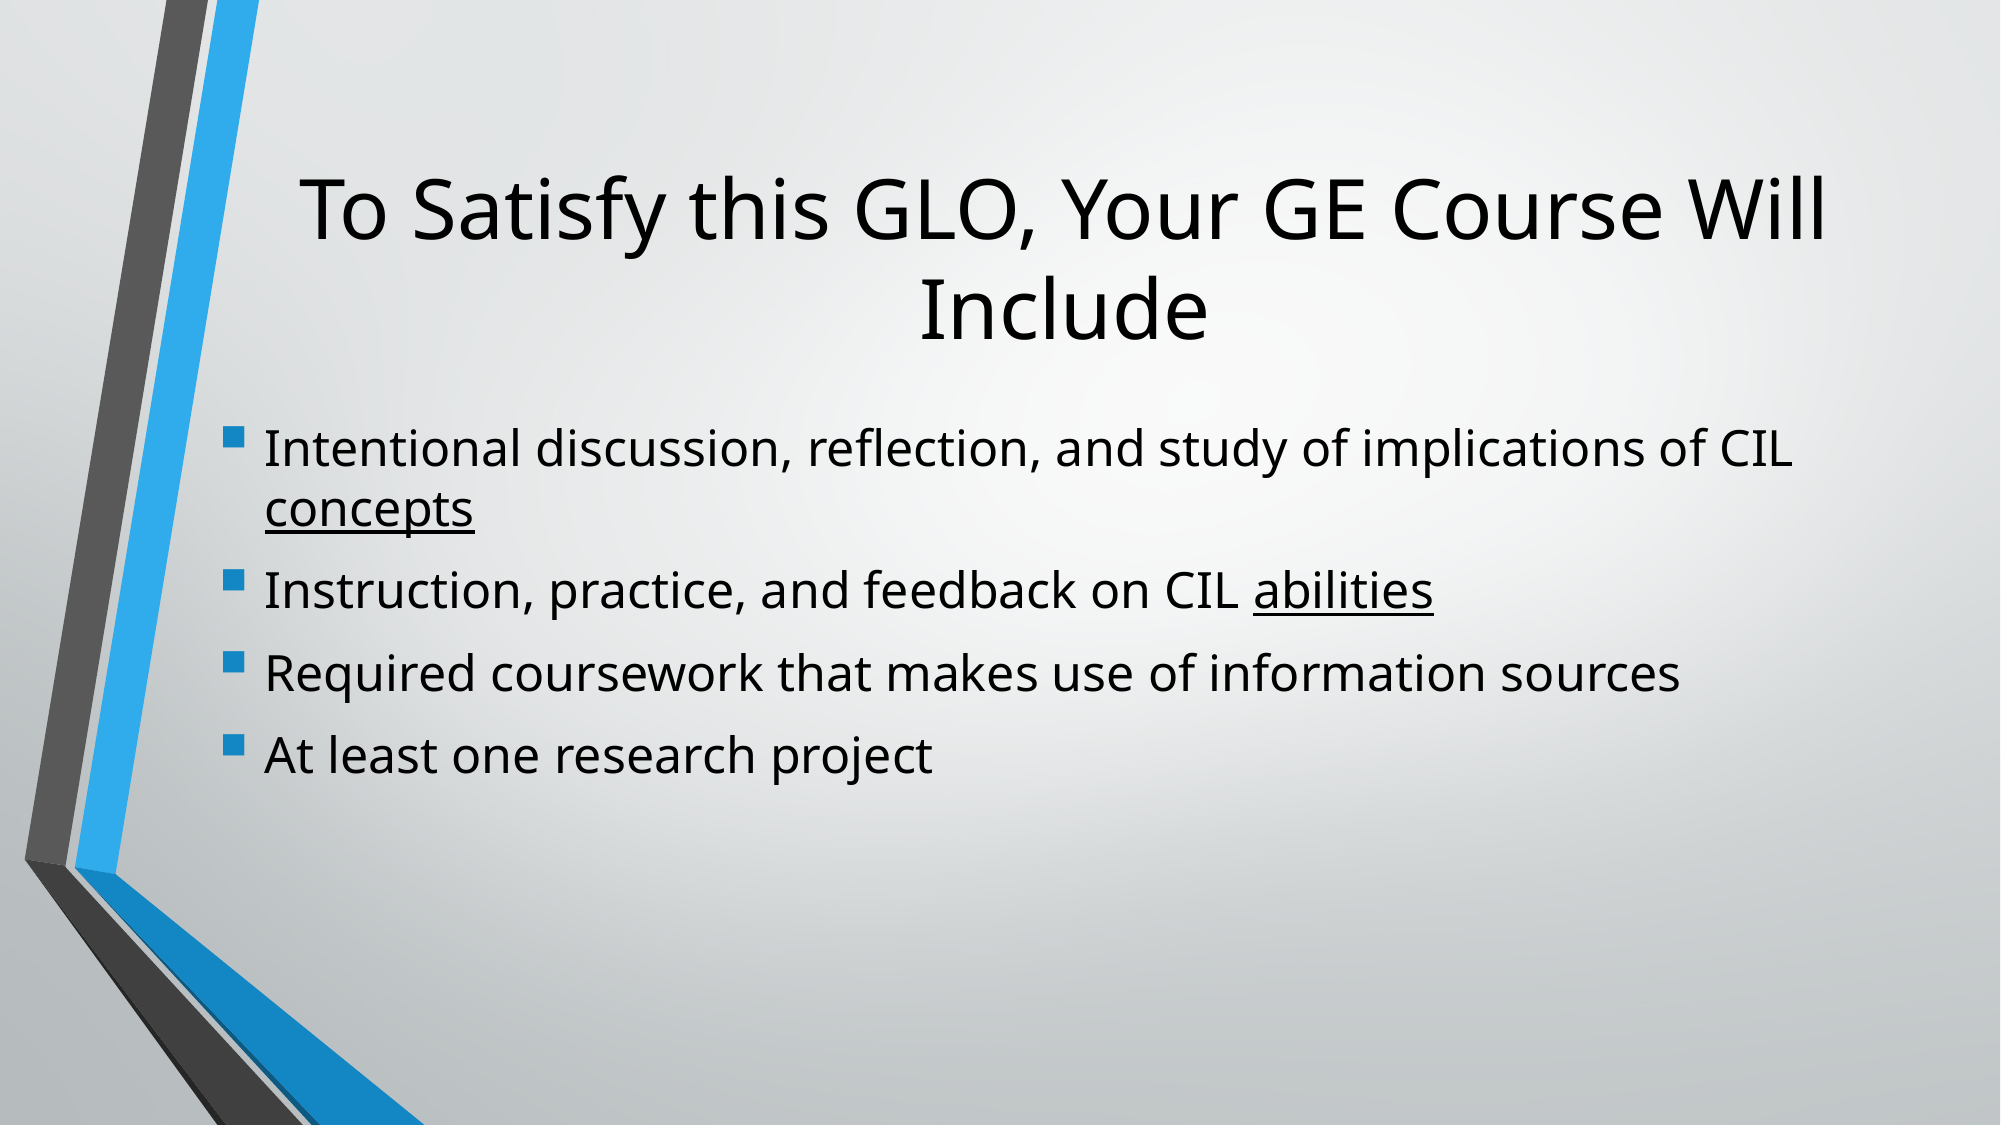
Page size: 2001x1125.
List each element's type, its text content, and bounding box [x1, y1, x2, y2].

title To Satisfy this GLO, Your GE Course Will Include [243, 112, 1887, 399]
list Intentional discussion, reflection, and study of implications of CIL concepts Instruction, practice, and feedback on CIL abilities Required coursework that makes use of information sources At least one research project [202, 399, 1928, 883]
